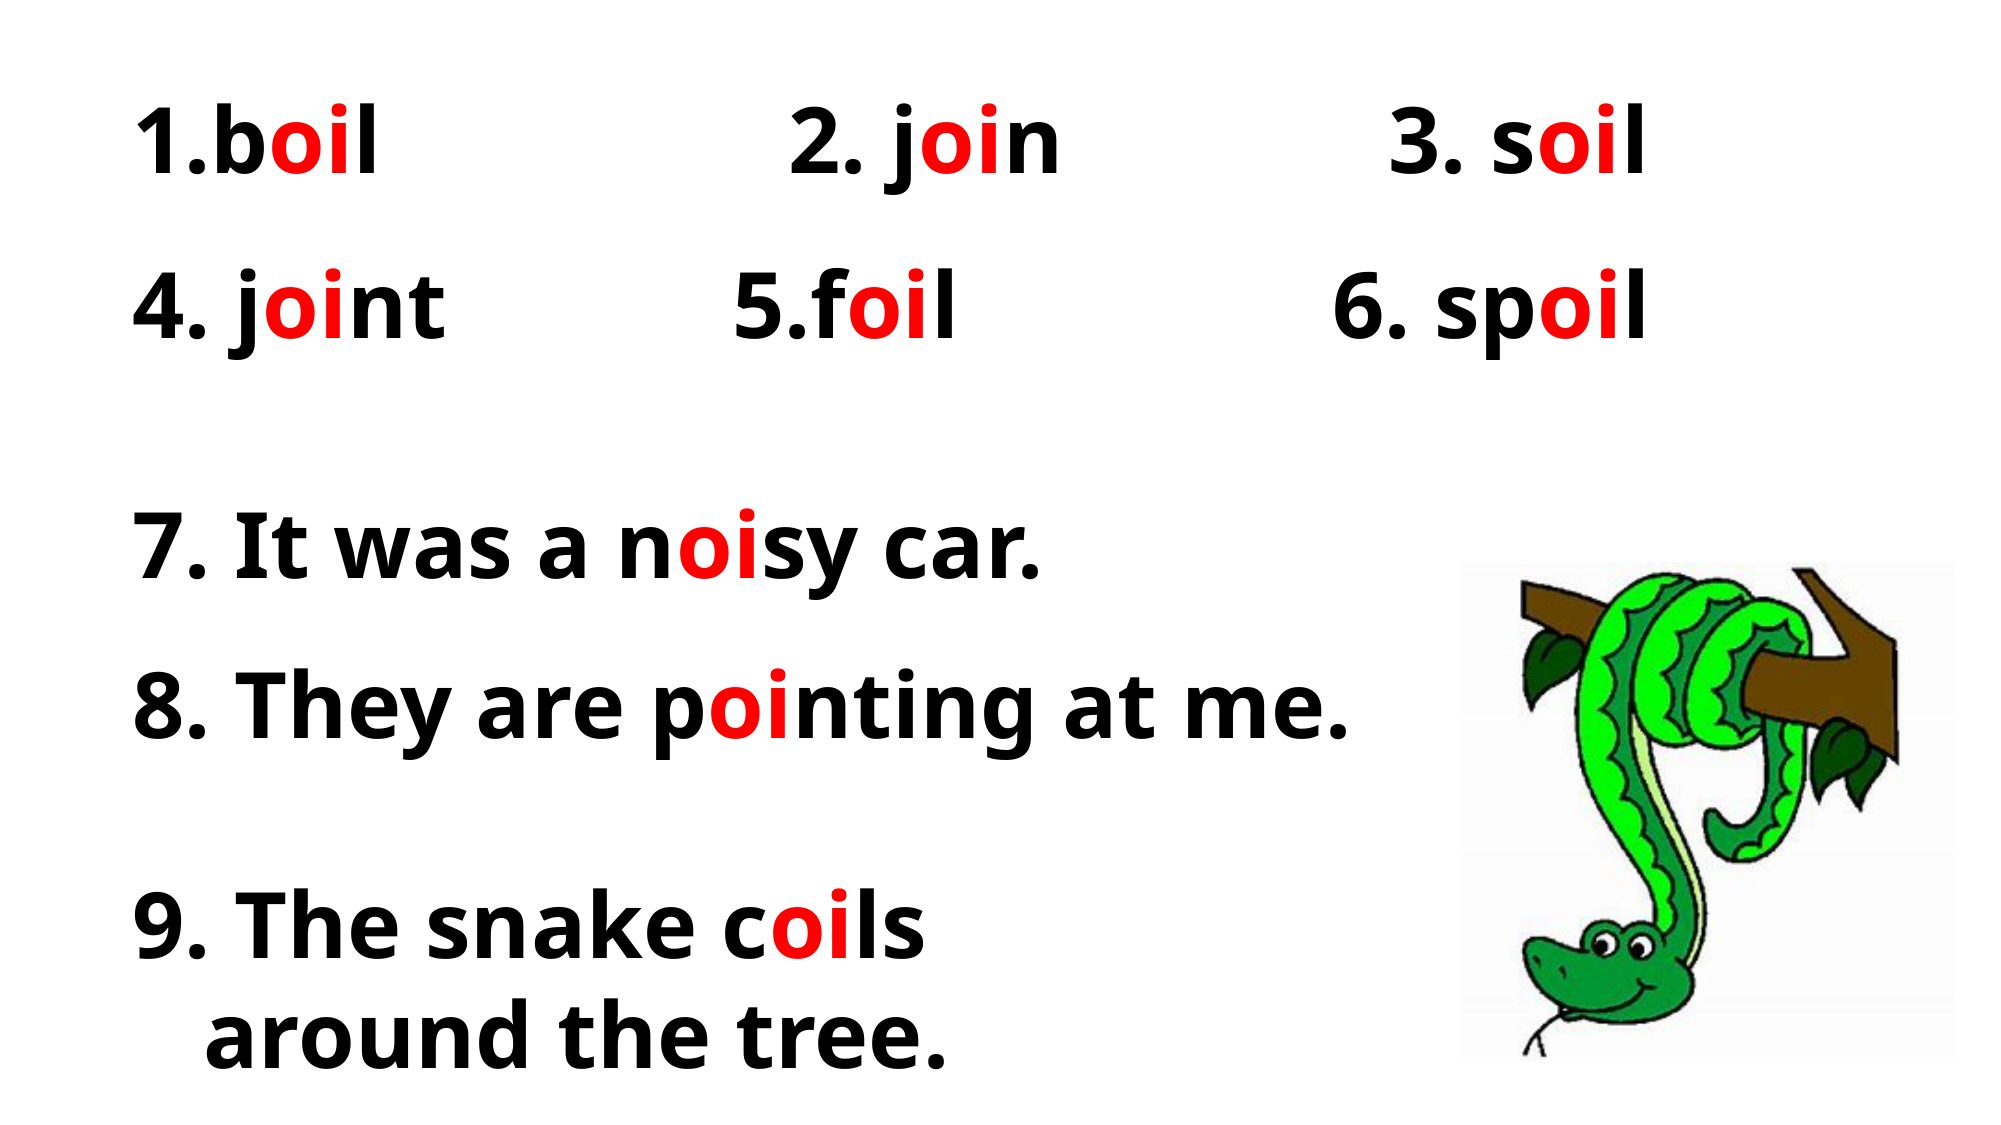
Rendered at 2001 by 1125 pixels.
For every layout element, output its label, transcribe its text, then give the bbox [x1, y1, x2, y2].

picture [1459, 562, 1955, 1061]
text_box boil 2. join 3. soil 4. joint 5.foil 6. spoil 7. It was a noisy car. 8. They are pointing at me. 9. The snake coils around the tree. [117, 19, 1955, 1095]
